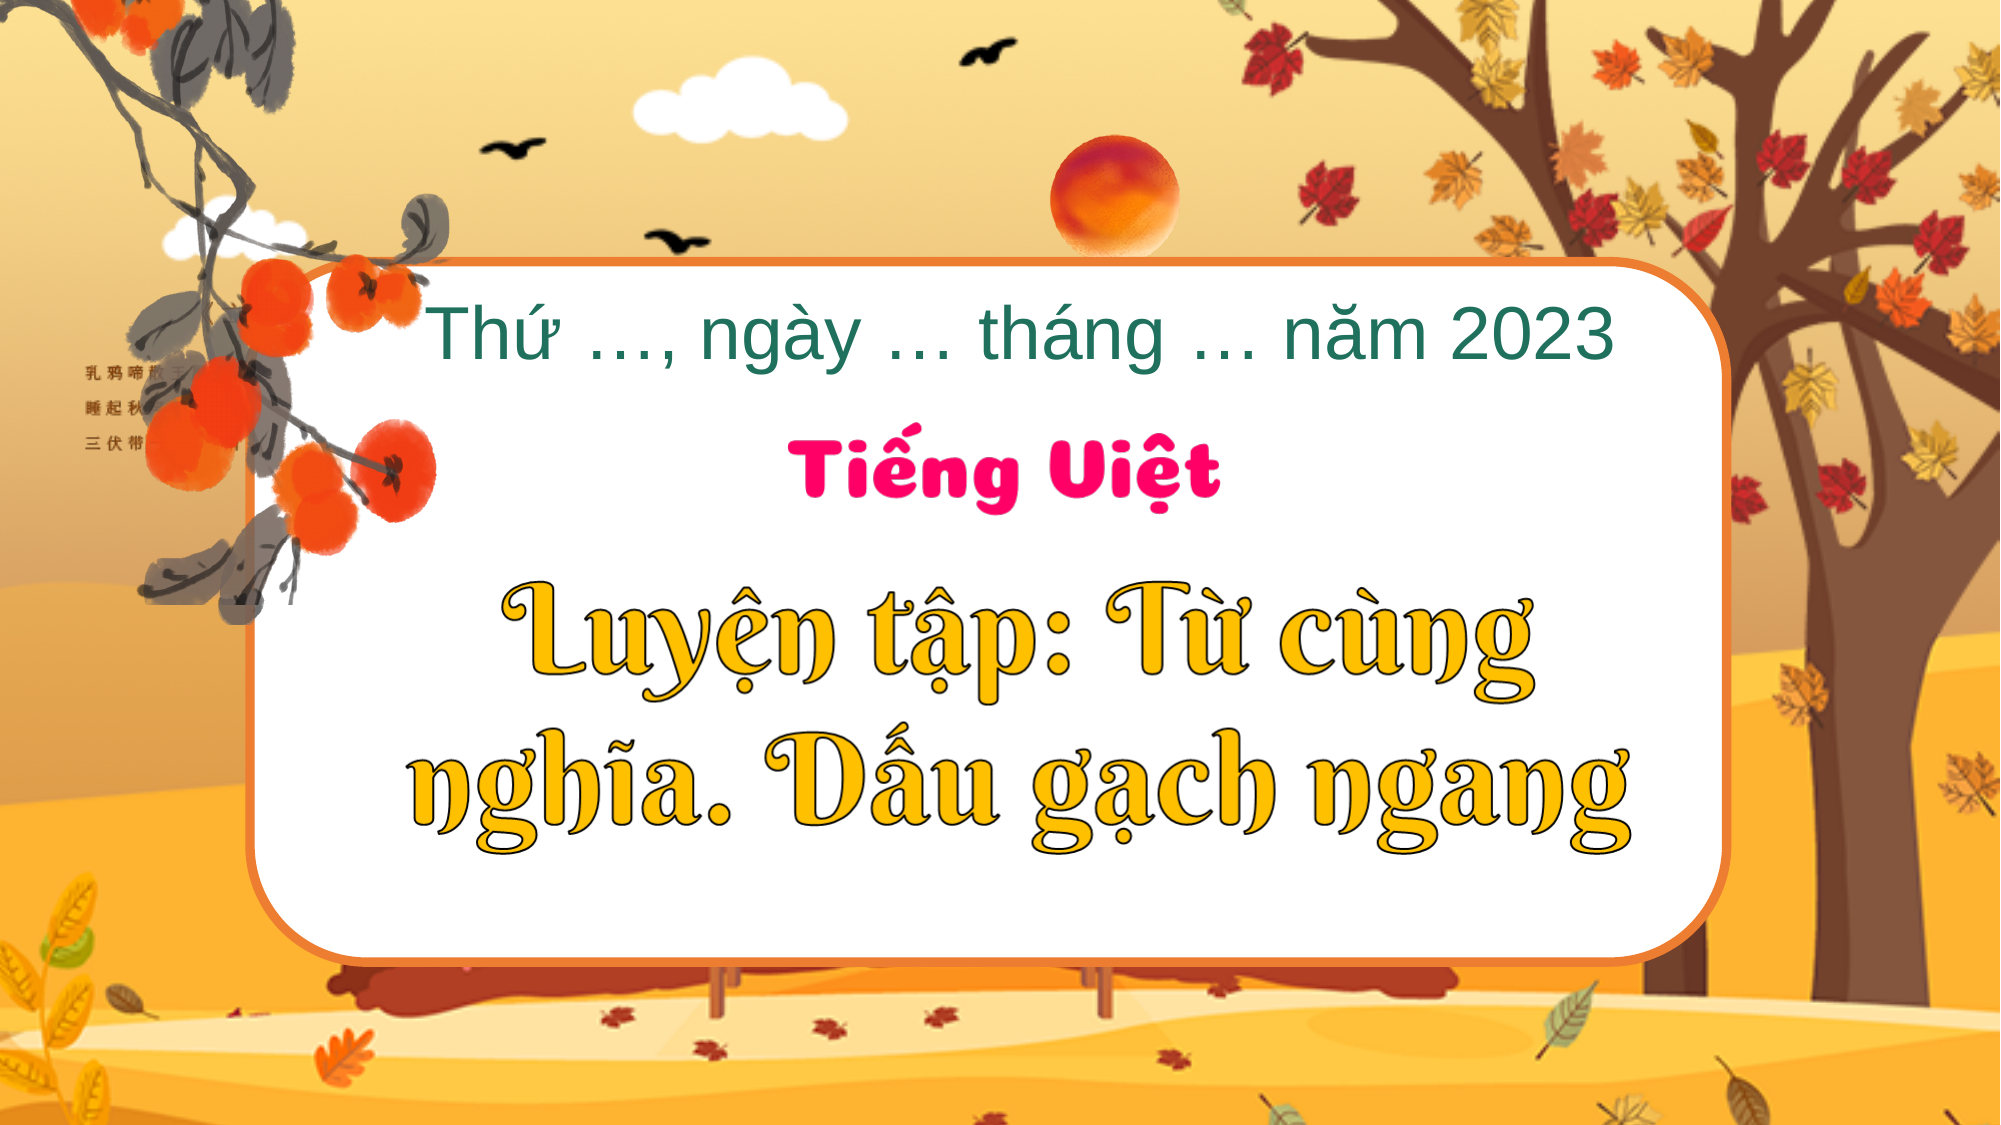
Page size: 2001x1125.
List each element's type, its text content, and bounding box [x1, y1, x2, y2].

text_box [248, 649, 1135, 964]
picture [0, 0, 2000, 1125]
text_box Thứ …, ngày … tháng … năm 2023 [628, 277, 1705, 383]
text_box [628, 260, 1670, 277]
text_box [1519, 308, 1728, 964]
text_box [628, 383, 1135, 546]
